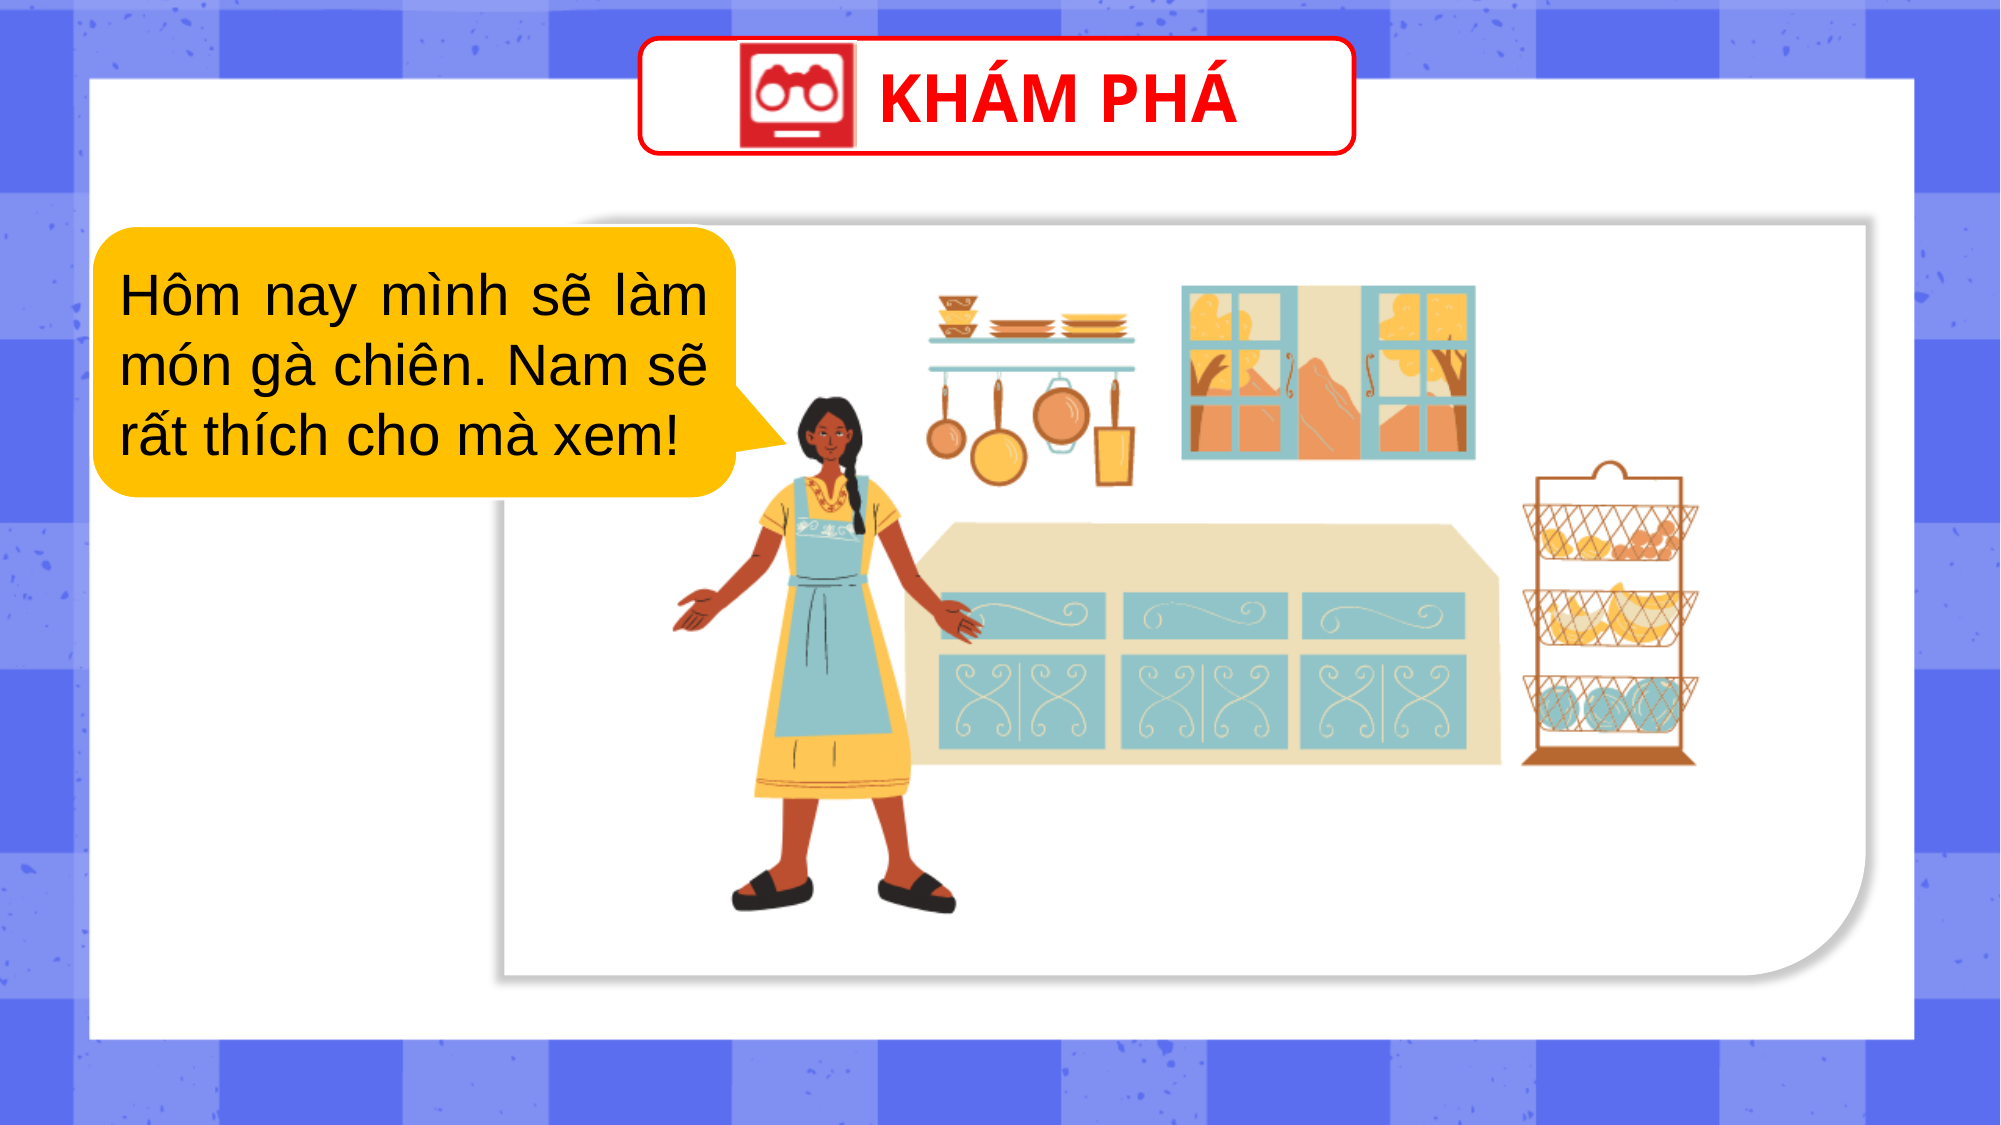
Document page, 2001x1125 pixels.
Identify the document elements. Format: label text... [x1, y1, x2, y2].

text_box Hôm nay mình sẽ làm món gà chiên. Nam sẽ rất thích cho mà xem! [89, 223, 702, 501]
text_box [639, 38, 1355, 154]
picture [0, 0, 2001, 1125]
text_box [504, 225, 1866, 976]
